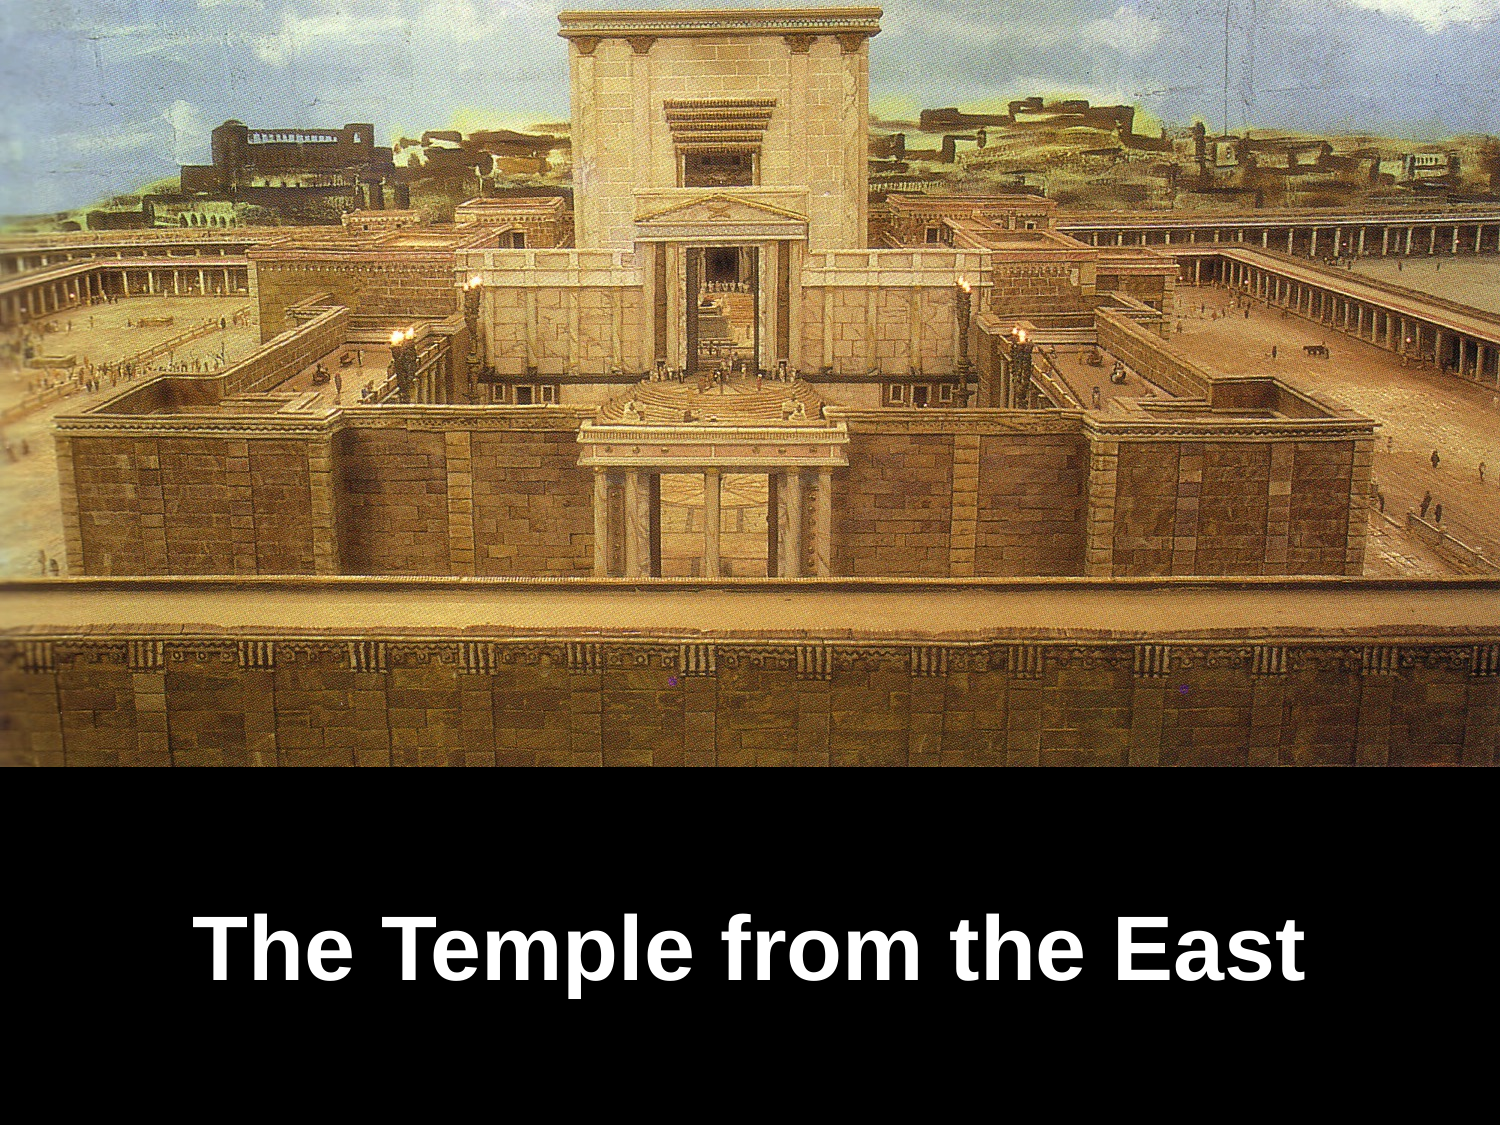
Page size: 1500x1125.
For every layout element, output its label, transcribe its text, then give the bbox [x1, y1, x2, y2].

title The Temple from the East [0, 849, 1500, 1038]
picture [0, 0, 1500, 767]
